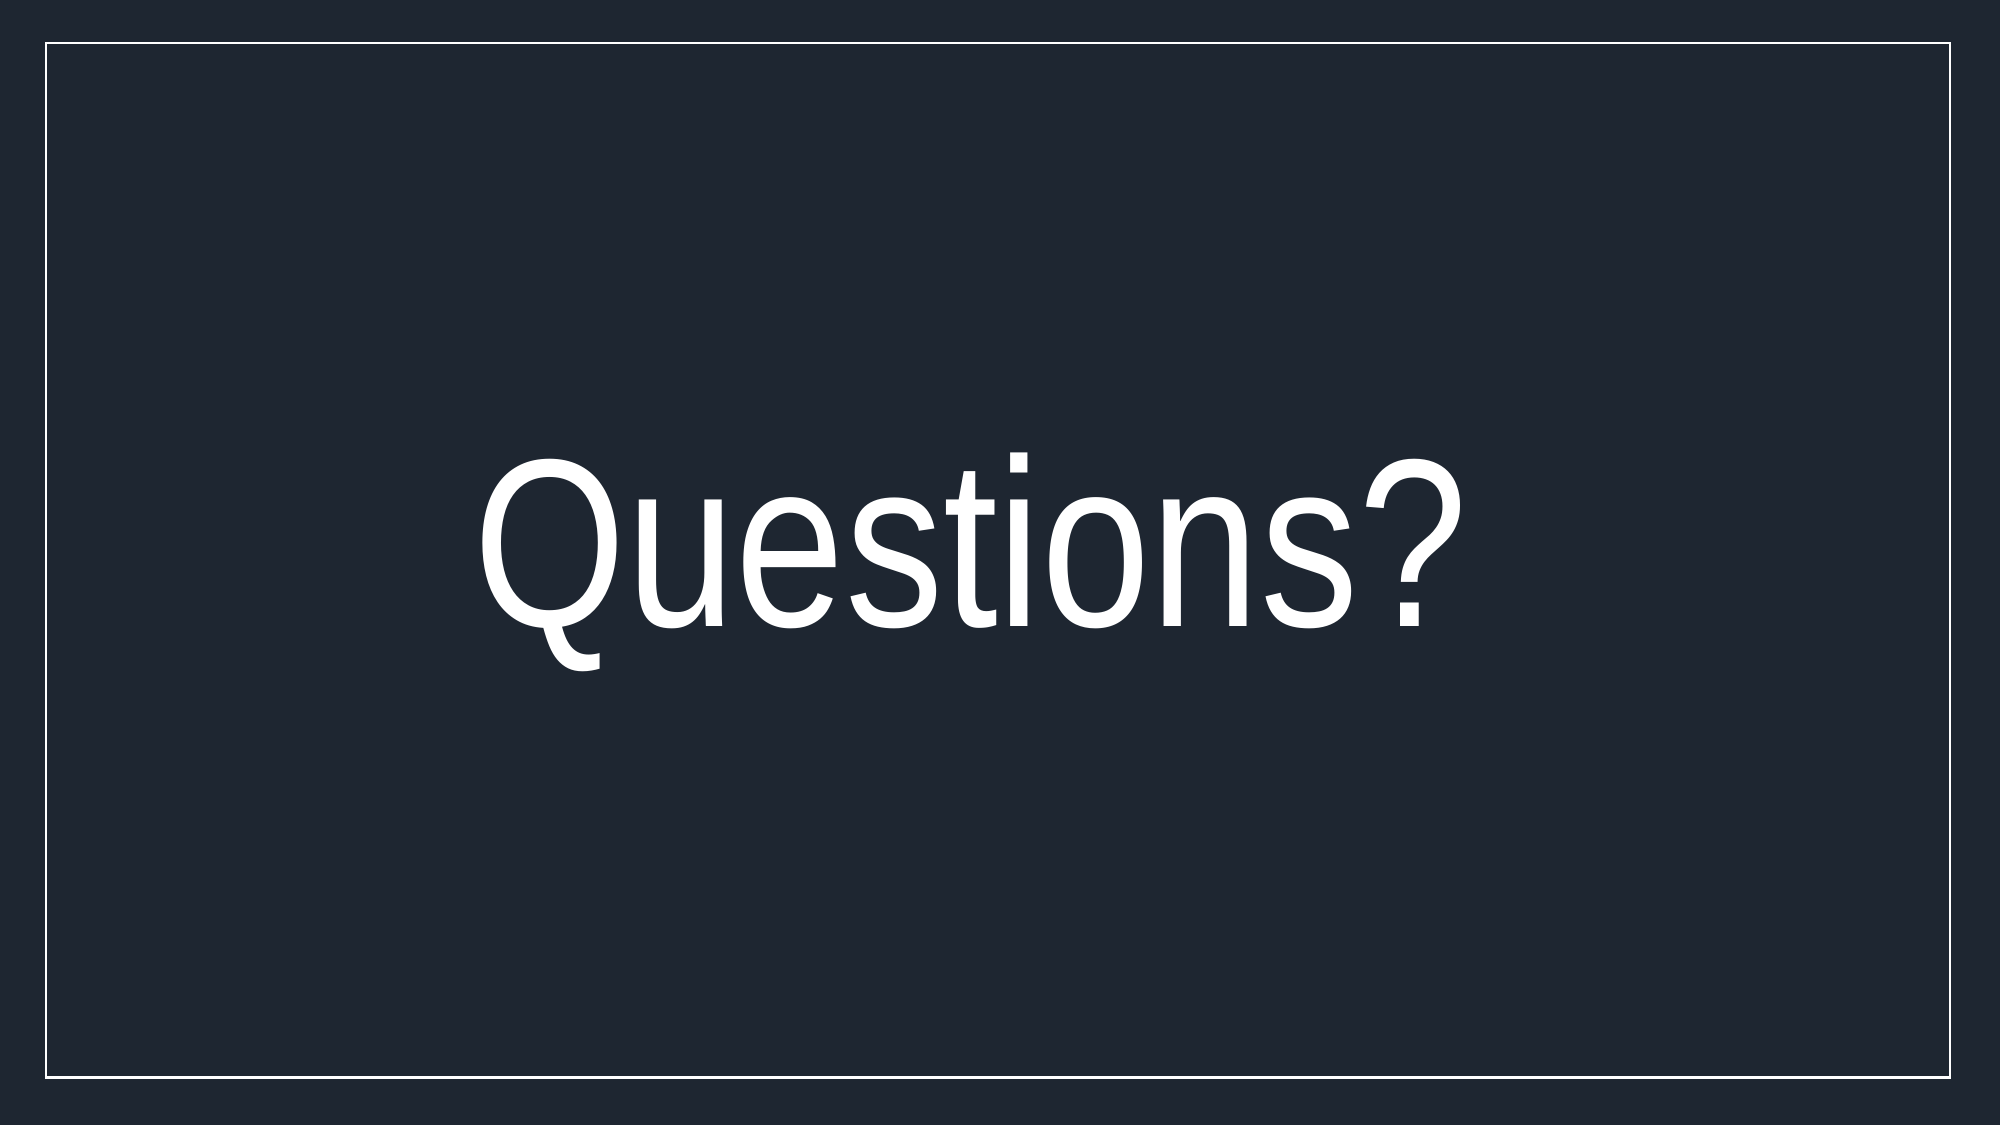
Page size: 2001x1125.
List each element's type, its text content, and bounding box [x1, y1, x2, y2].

text_box [45, 42, 1950, 379]
text_box Questions? [45, 379, 1950, 686]
text_box [45, 686, 1950, 1078]
